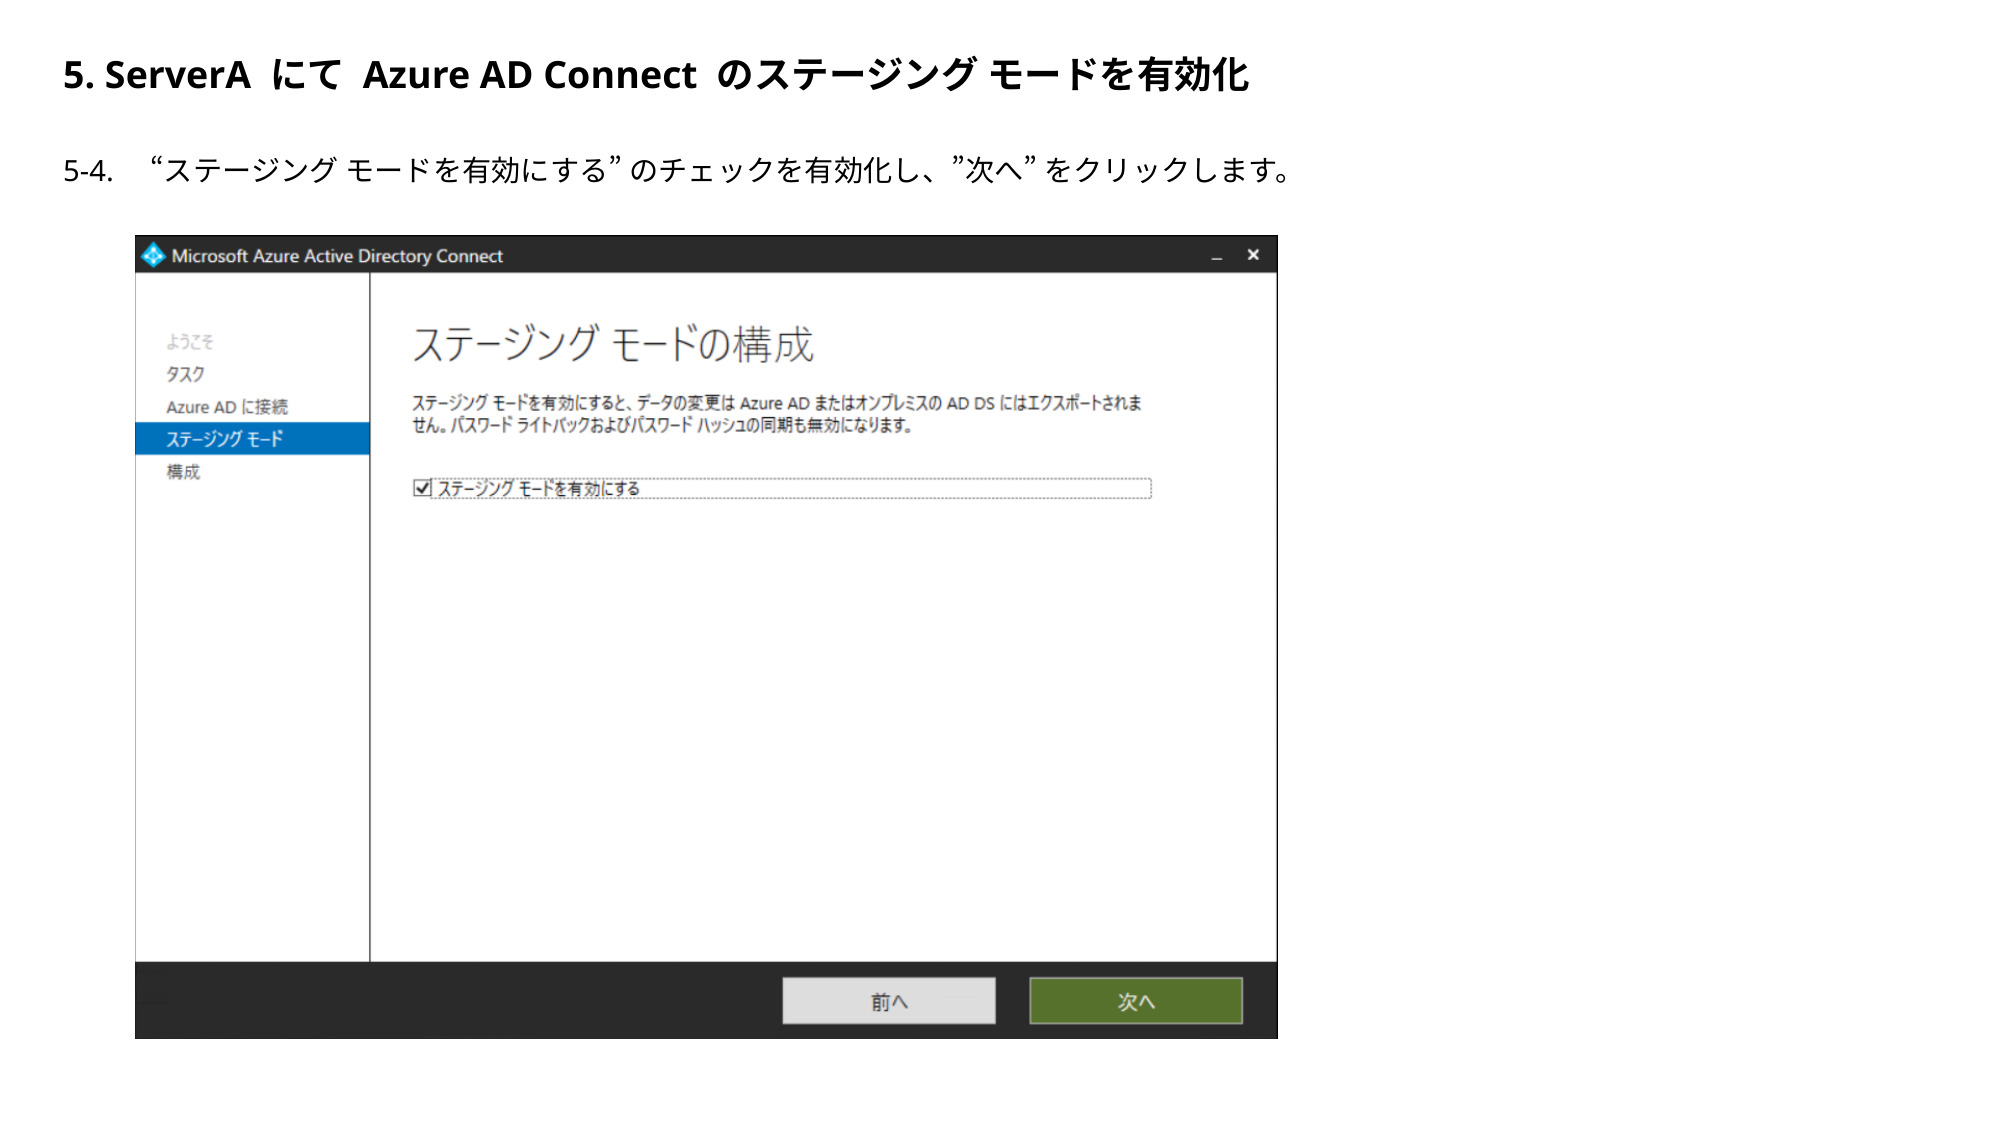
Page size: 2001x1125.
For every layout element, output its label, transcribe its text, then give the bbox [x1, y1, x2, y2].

picture [135, 235, 1278, 1039]
text_box 5-4. “ステージング モードを有効にする” のチェックを有効化し、”次へ” をクリックします。 [48, 145, 1418, 195]
text_box 5. ServerA にて Azure AD Connect のステージング モードを有効化 [48, 43, 1912, 103]
